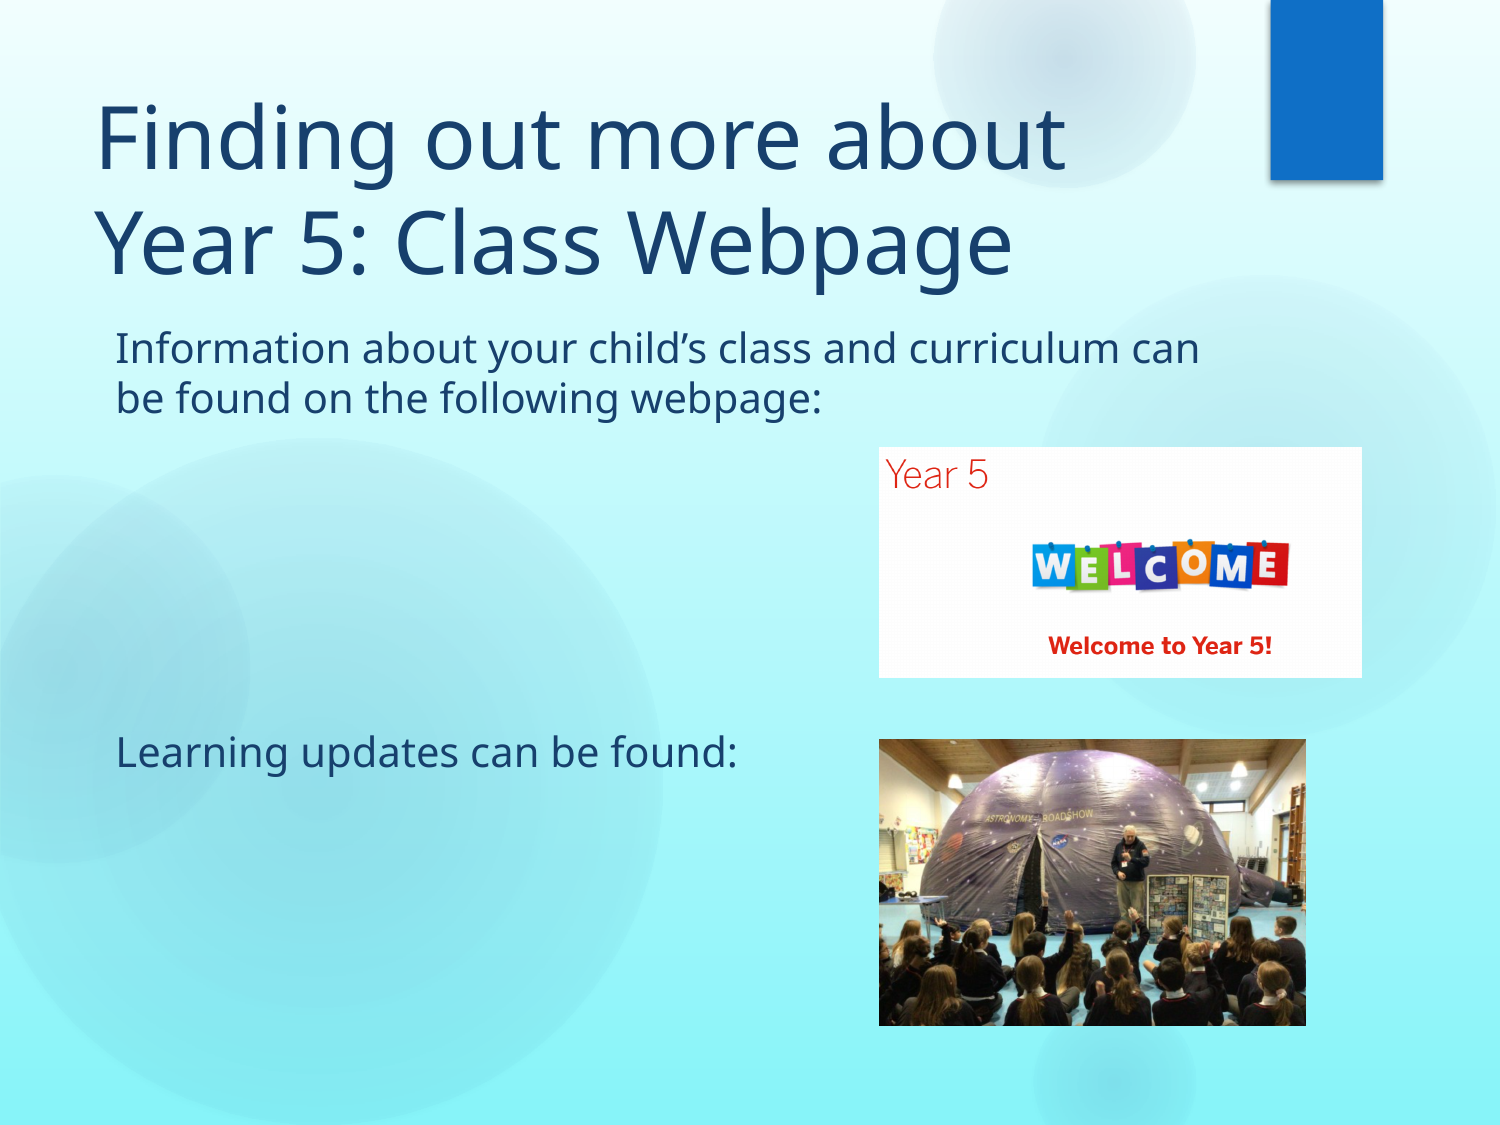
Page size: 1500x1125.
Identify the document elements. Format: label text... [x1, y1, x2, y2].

picture [879, 447, 1362, 678]
list Information about your child’s class and curriculum can be found on the following webpage: Learning updates can be found: [100, 314, 1237, 953]
picture [879, 739, 1306, 1026]
title Finding out more about Year 5: Class Webpage [79, 74, 1237, 304]
